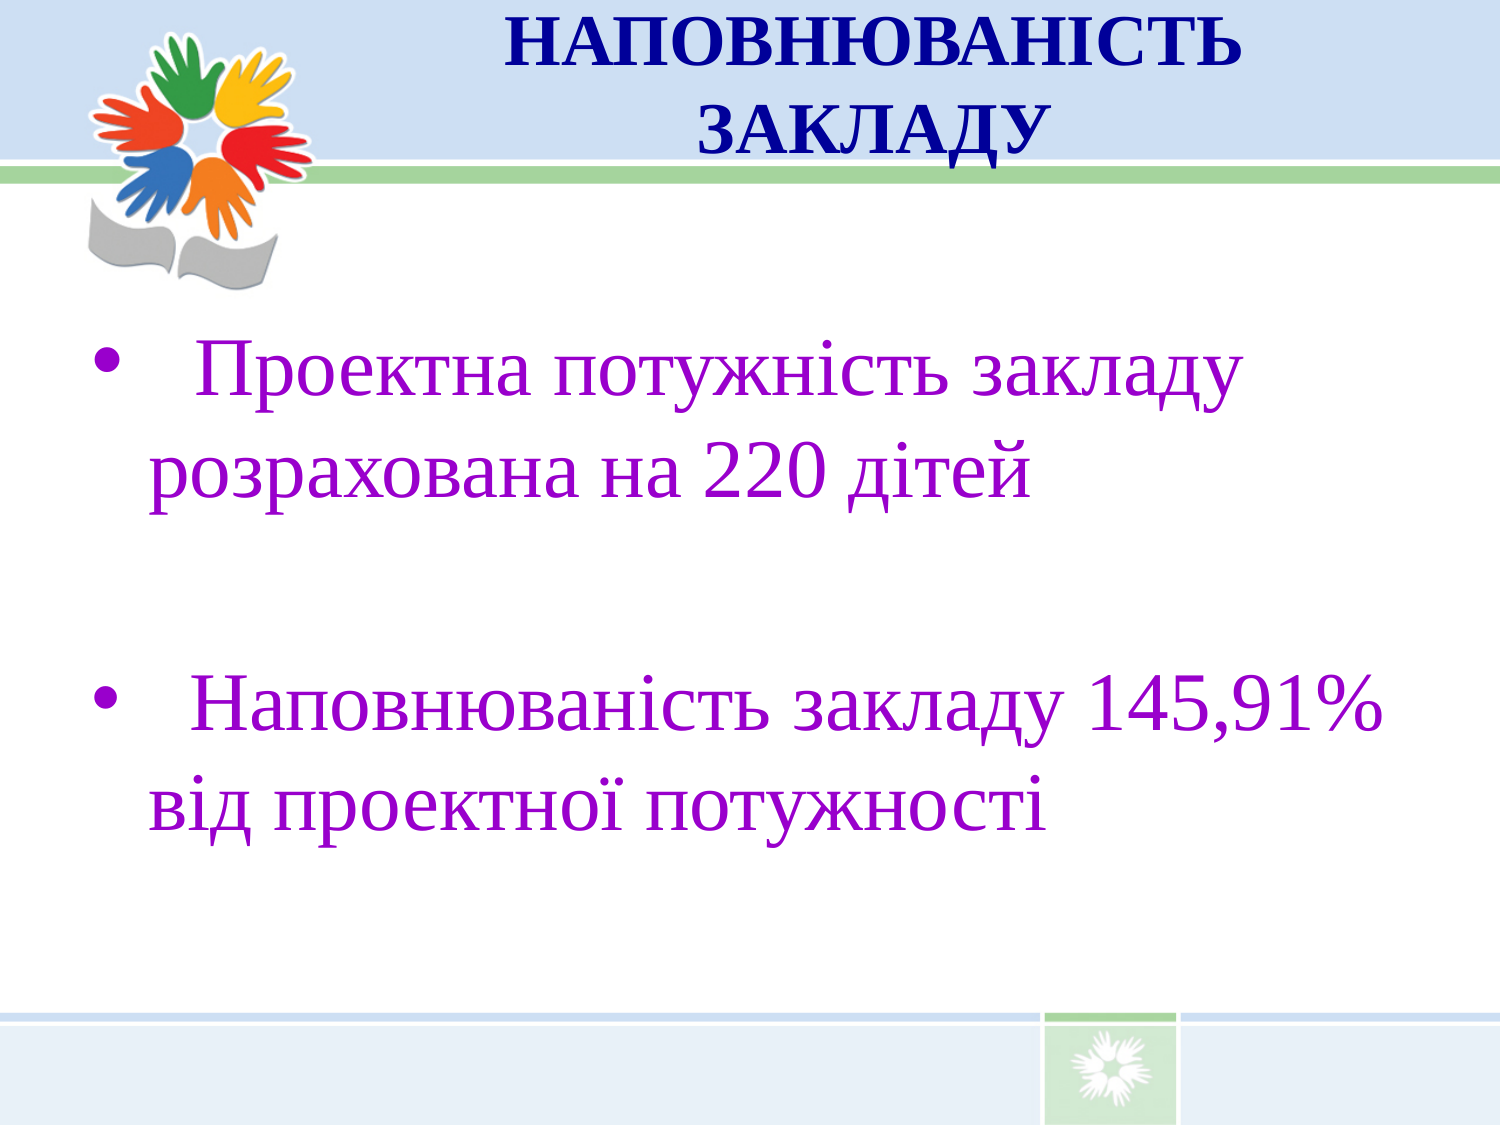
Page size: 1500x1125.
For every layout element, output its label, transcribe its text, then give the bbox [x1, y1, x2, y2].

list Проектна потужність закладу розрахована на 220 дітей Наповнюваність закладу 145,91% від проектної потужності [76, 207, 1426, 1006]
picture [0, 1, 1500, 1125]
title НАПОВНЮВАНІСТЬ ЗАКЛАДУ [324, 1, 1426, 162]
